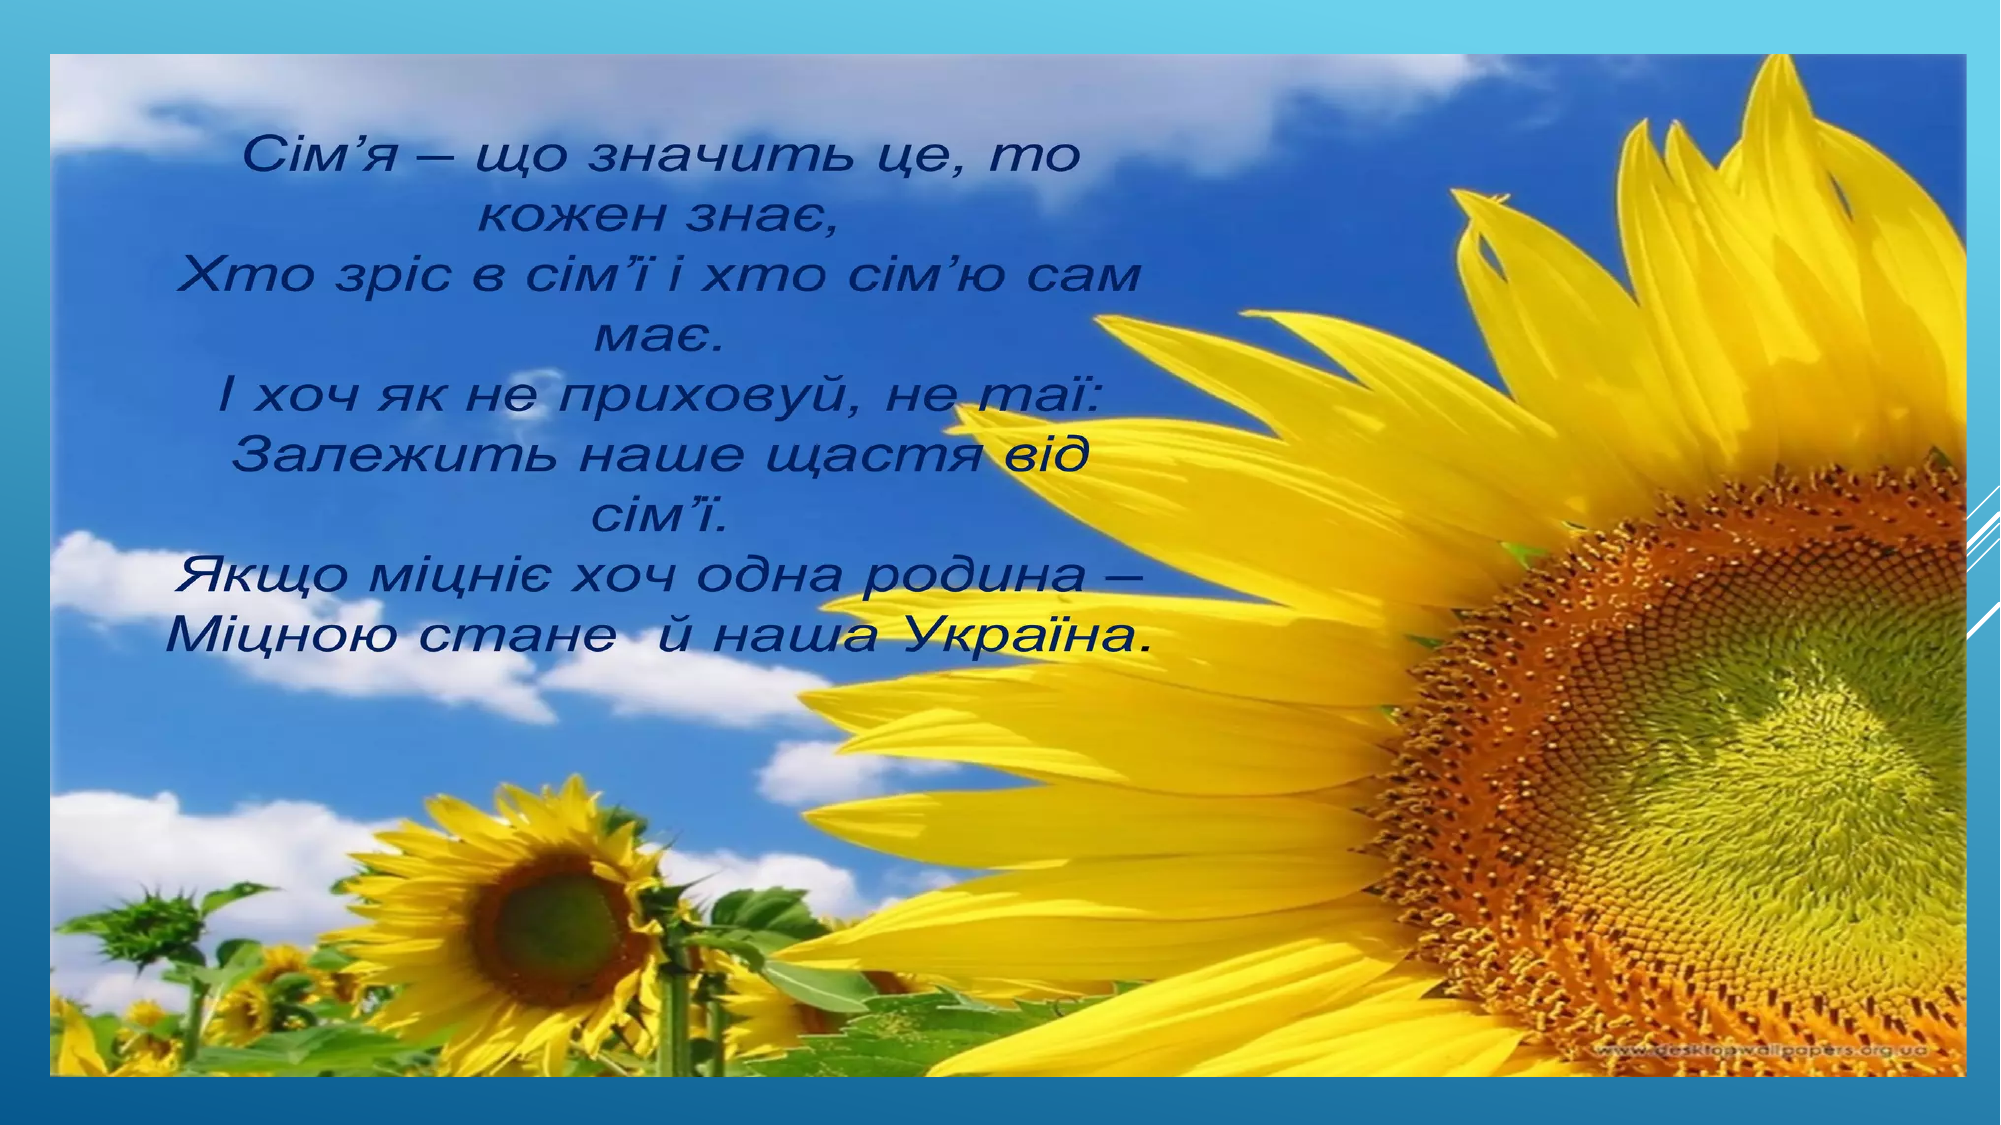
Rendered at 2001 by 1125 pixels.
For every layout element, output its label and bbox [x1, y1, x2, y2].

picture [49, 53, 1967, 1078]
